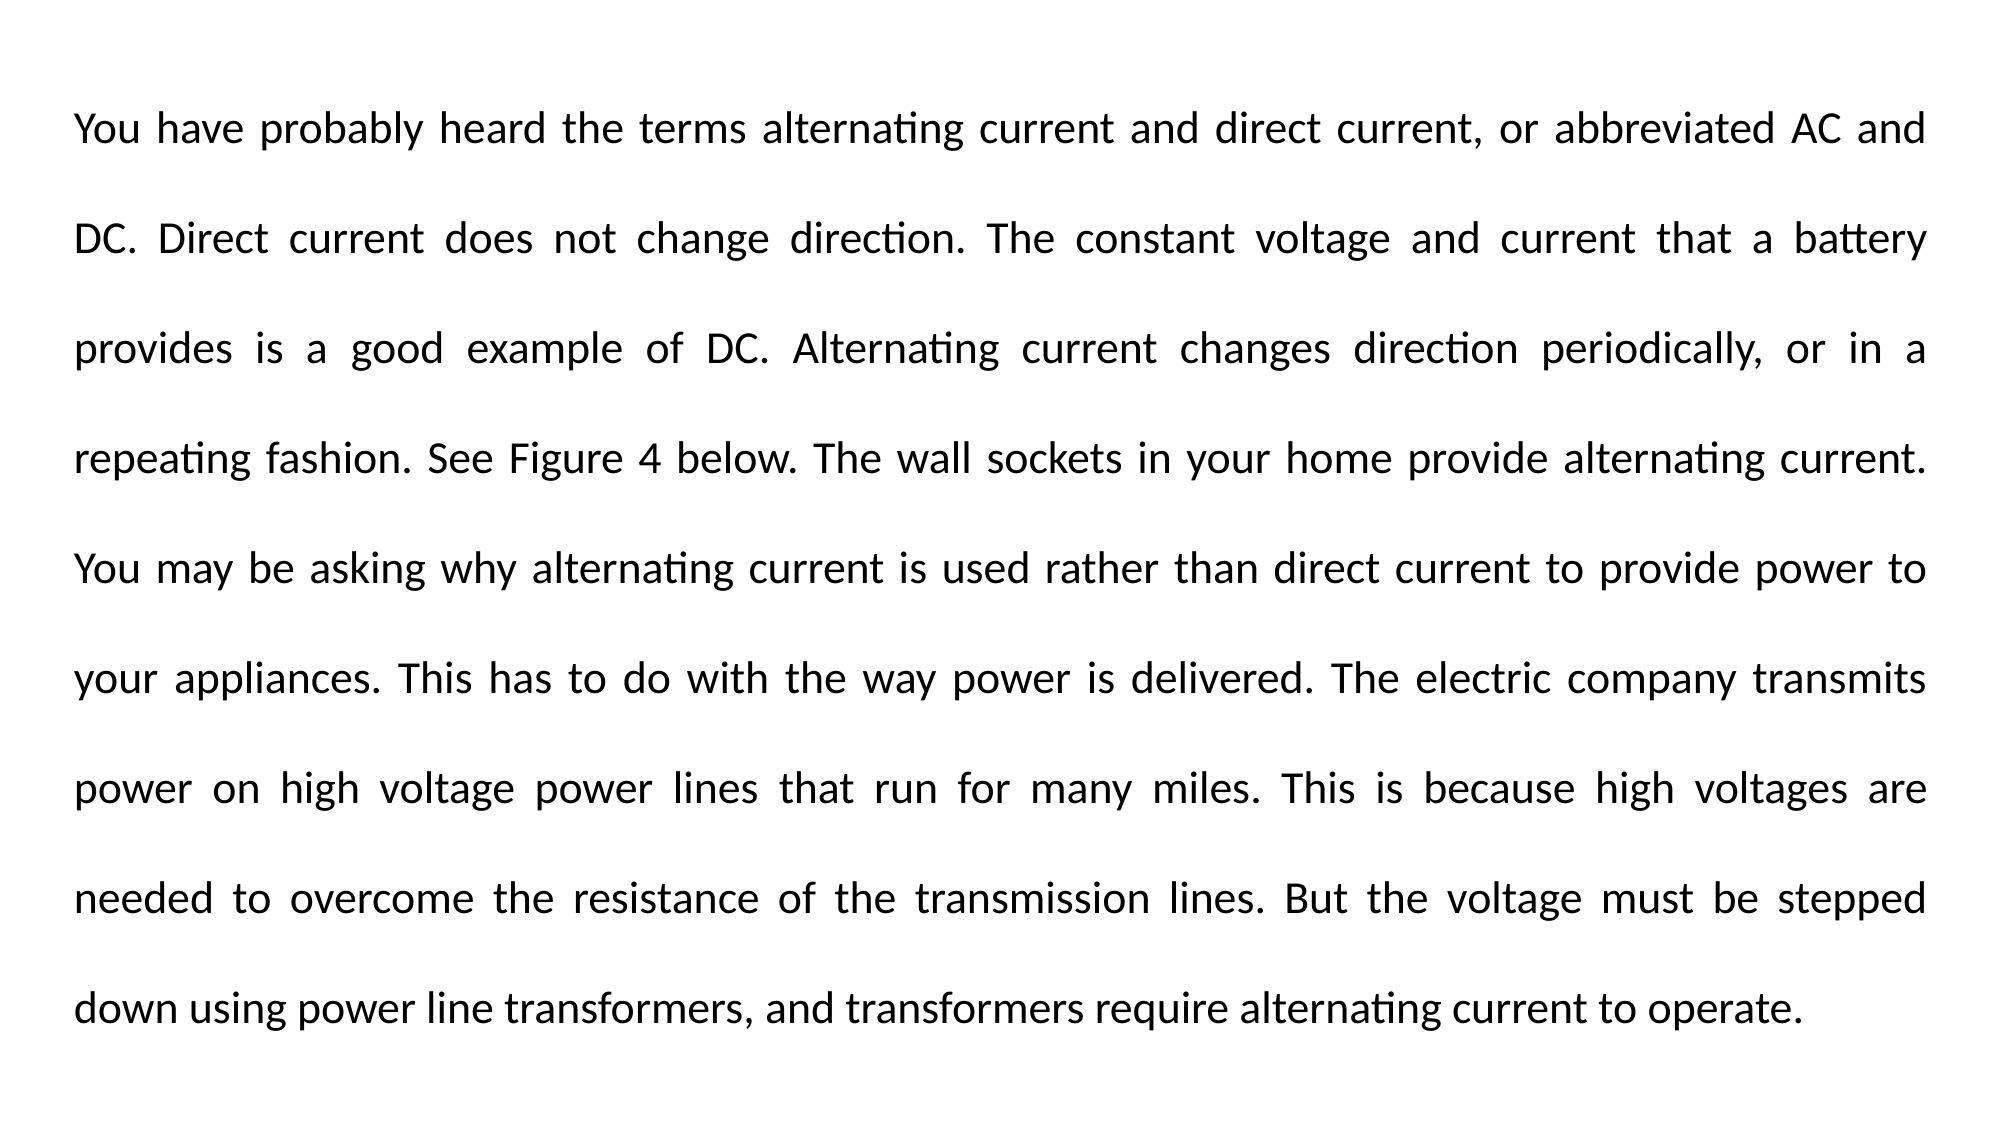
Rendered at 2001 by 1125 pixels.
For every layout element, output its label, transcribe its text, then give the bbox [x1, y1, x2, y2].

text_box You have probably heard the terms alternating current and direct current, or abbreviated AC and DC. Direct current does not change direction. The constant voltage and current that a battery provides is a good example of DC. Alternating current changes direction periodically, or in a repeating fashion. See Figure 4 below. The wall sockets in your home provide alternating current. You may be asking why alternating current is used rather than direct current to provide power to your appliances. This has to do with the way power is delivered. The electric company transmits power on high voltage power lines that run for many miles. This is because high voltages are needed to overcome the resistance of the transmission lines. But the voltage must be stepped down using power line transformers, and transformers require alternating current to operate. [59, 35, 1944, 1041]
